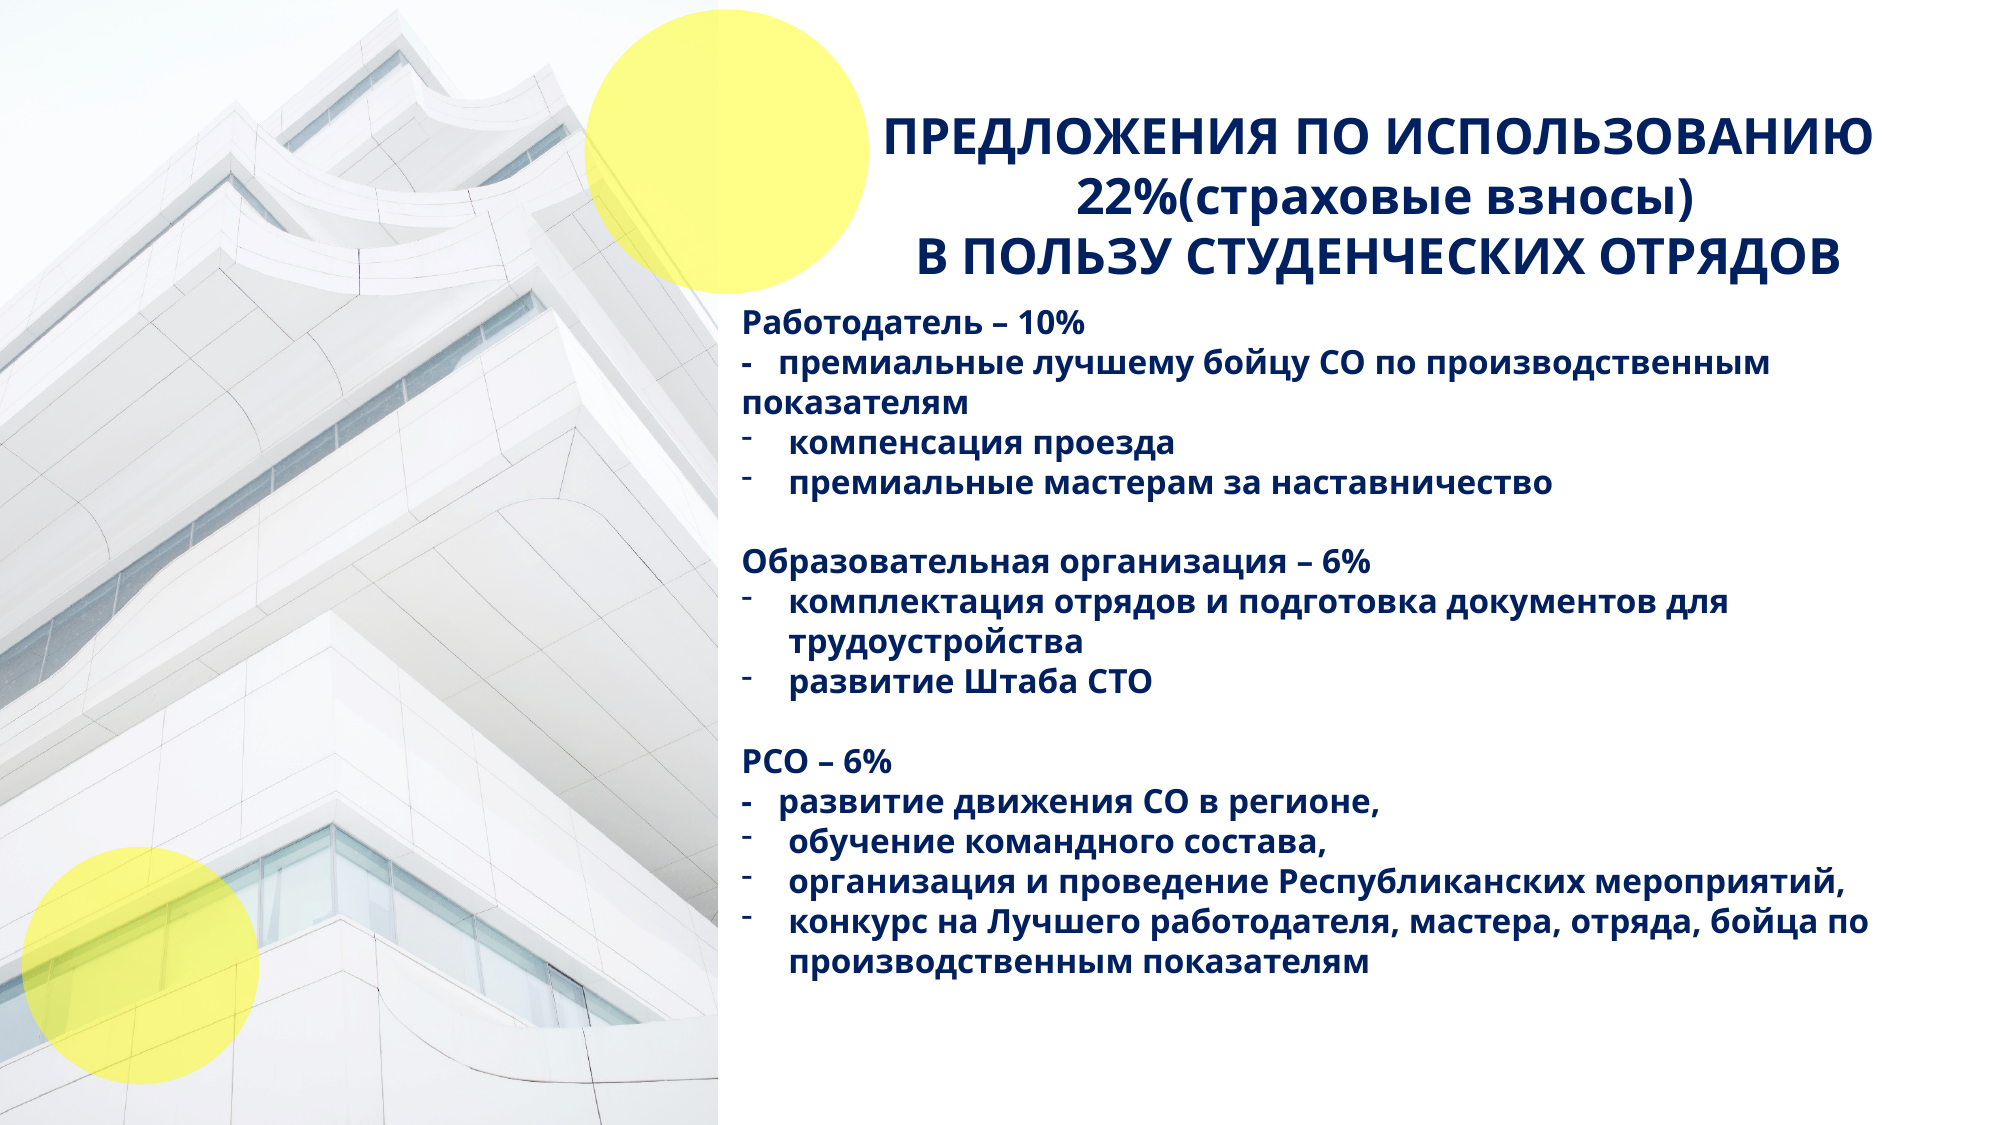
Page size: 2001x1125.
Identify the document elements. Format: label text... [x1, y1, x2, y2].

text_box Работодатель – 10% - премиальные лучшему бойцу СО по производственным показателям компенсация проезда премиальные мастерам за наставничество Образовательная организация – 6% комплектация отрядов и подготовка документов для трудоустройства развитие Штаба СТО РСО – 6% - развитие движения СО в регионе, обучение командного состава, организация и проведение Республиканских мероприятий, конкурс на Лучшего работодателя, мастера, отряда, бойца по производственным показателям [726, 293, 2000, 988]
text_box [718, 8, 859, 295]
picture [0, 0, 718, 1125]
text_box ПРЕДЛОЖЕНИЯ ПО ИСПОЛЬЗОВАНИЮ 22%(страховые взносы) В ПОЛЬЗУ СТУДЕНЧЕСКИХ ОТРЯДОВ [789, 96, 1969, 292]
